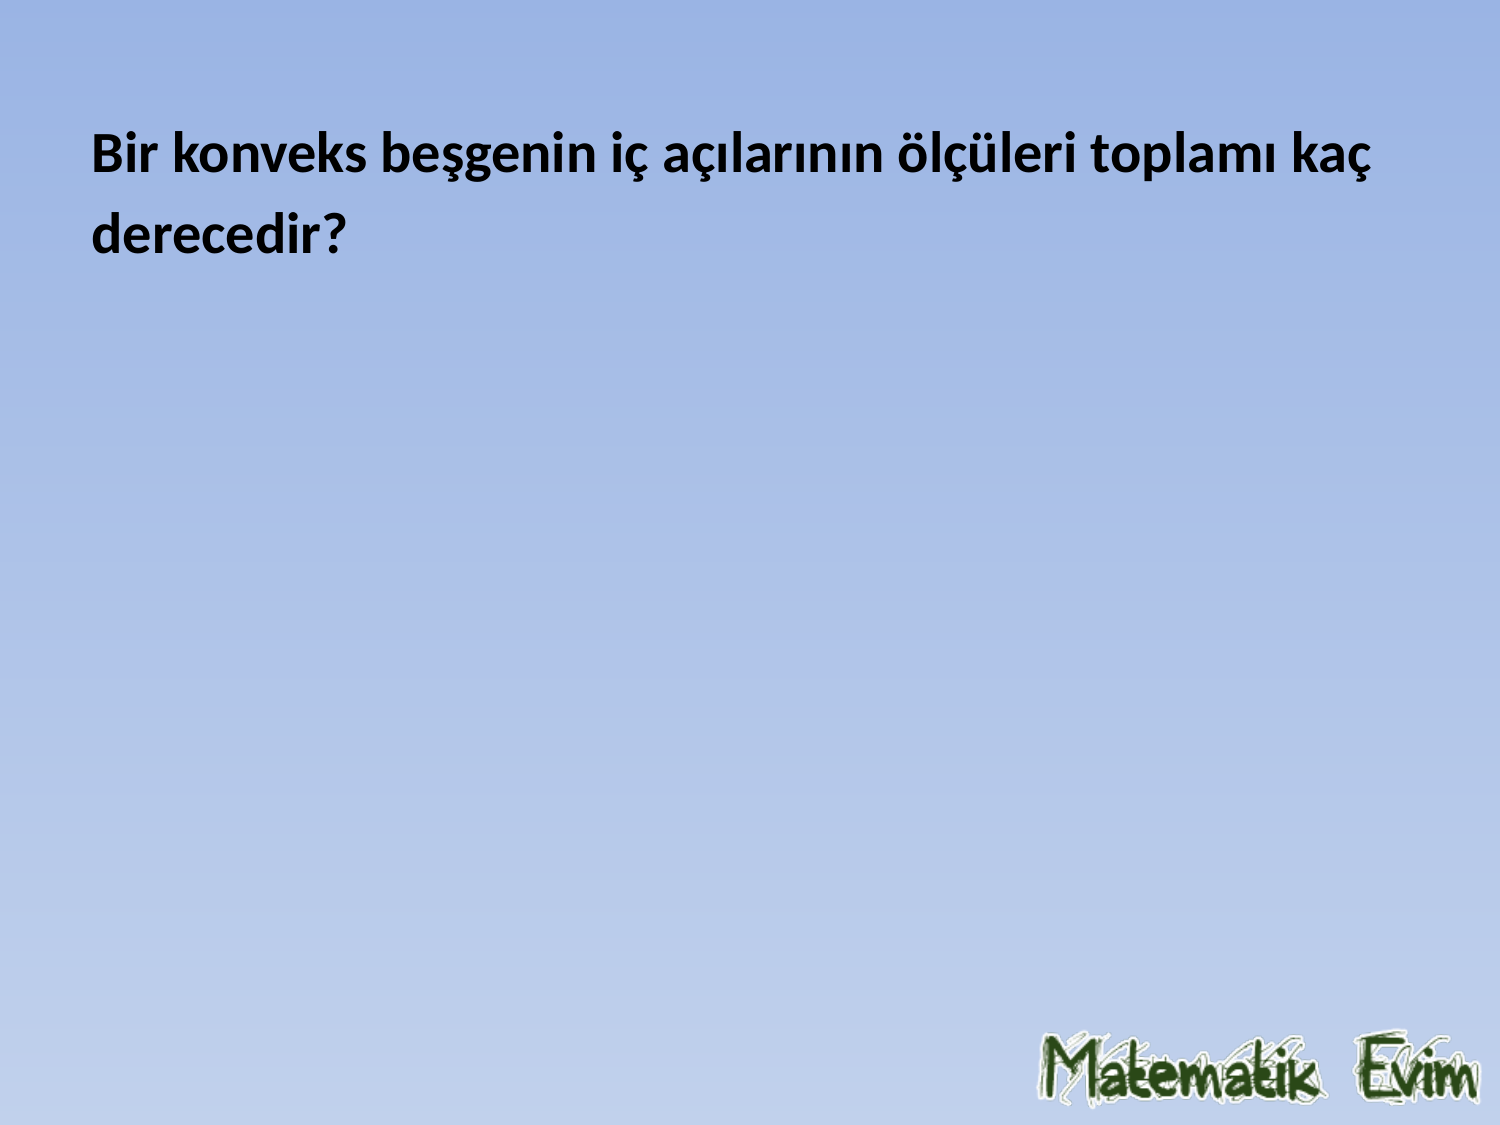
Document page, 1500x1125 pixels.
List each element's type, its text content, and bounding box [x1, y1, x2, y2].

picture [1021, 1011, 1496, 1125]
text_box Bir konveks beşgenin iç açılarının ölçüleri toplamı kaç derecedir? [76, 96, 1436, 305]
